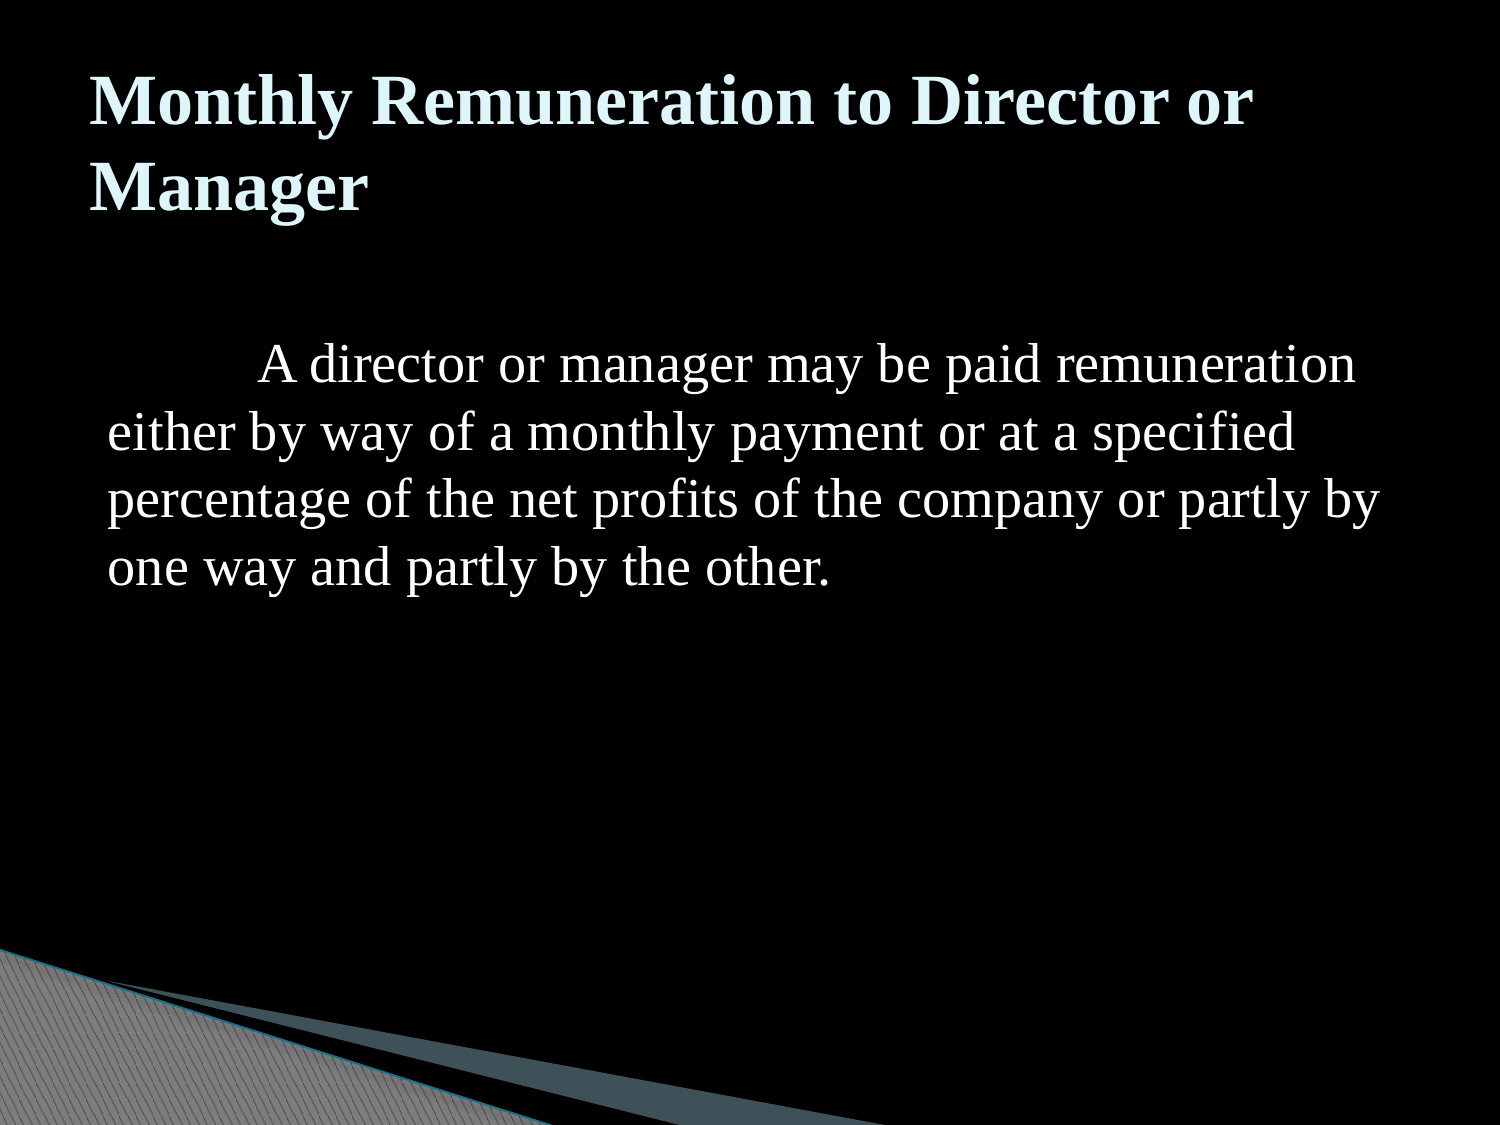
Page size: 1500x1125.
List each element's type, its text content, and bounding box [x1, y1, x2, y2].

picture [0, 952, 543, 1125]
list A director or manager may be paid remuneration either by way of a monthly payment or at a specified percentage of the net profits of the company or partly by one way and partly by the other. [75, 243, 1425, 986]
title Monthly Remuneration to Director or Manager [75, 45, 1425, 233]
